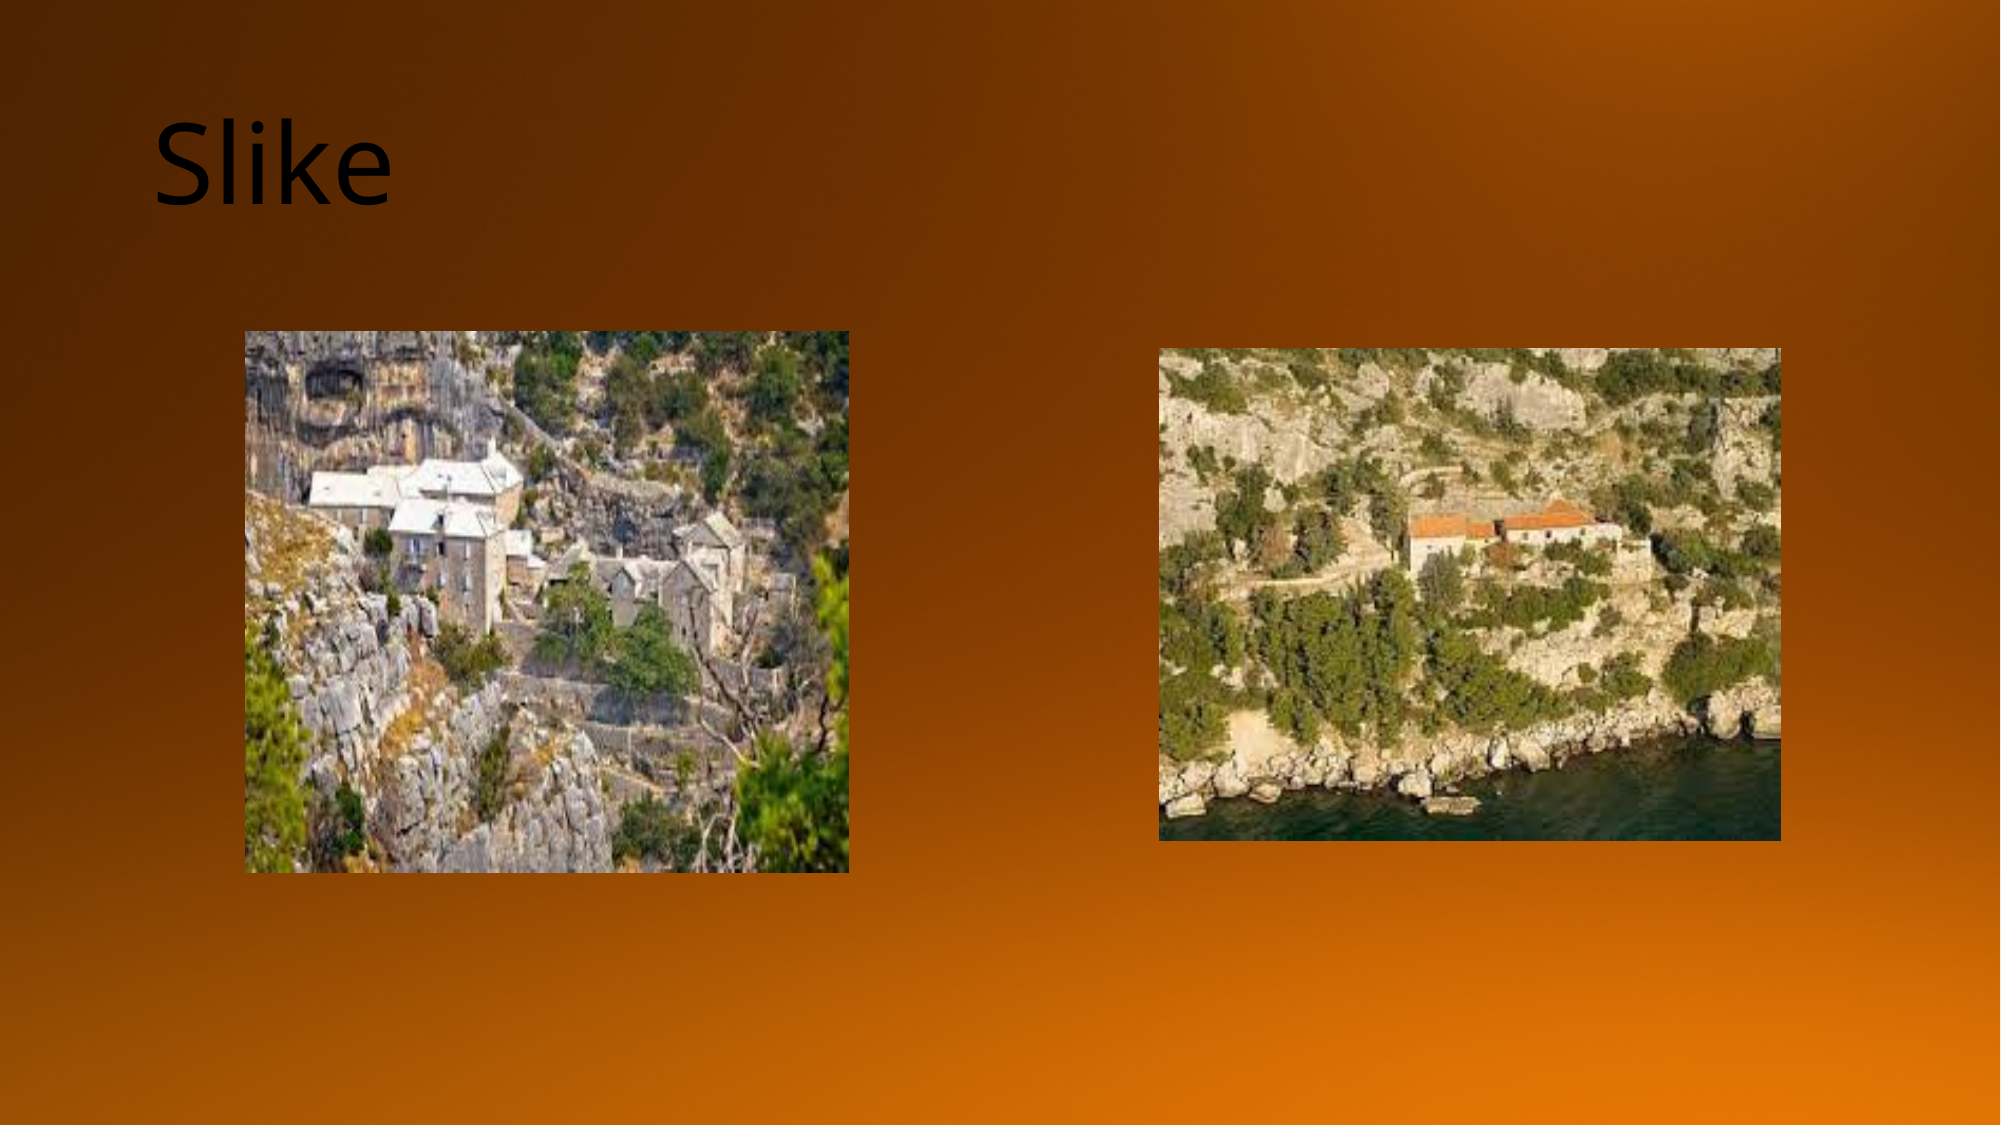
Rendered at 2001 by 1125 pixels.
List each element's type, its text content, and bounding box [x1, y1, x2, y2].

title Slike [137, 59, 1863, 278]
picture [0, 0, 2001, 1125]
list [1159, 348, 1781, 841]
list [244, 331, 849, 873]
